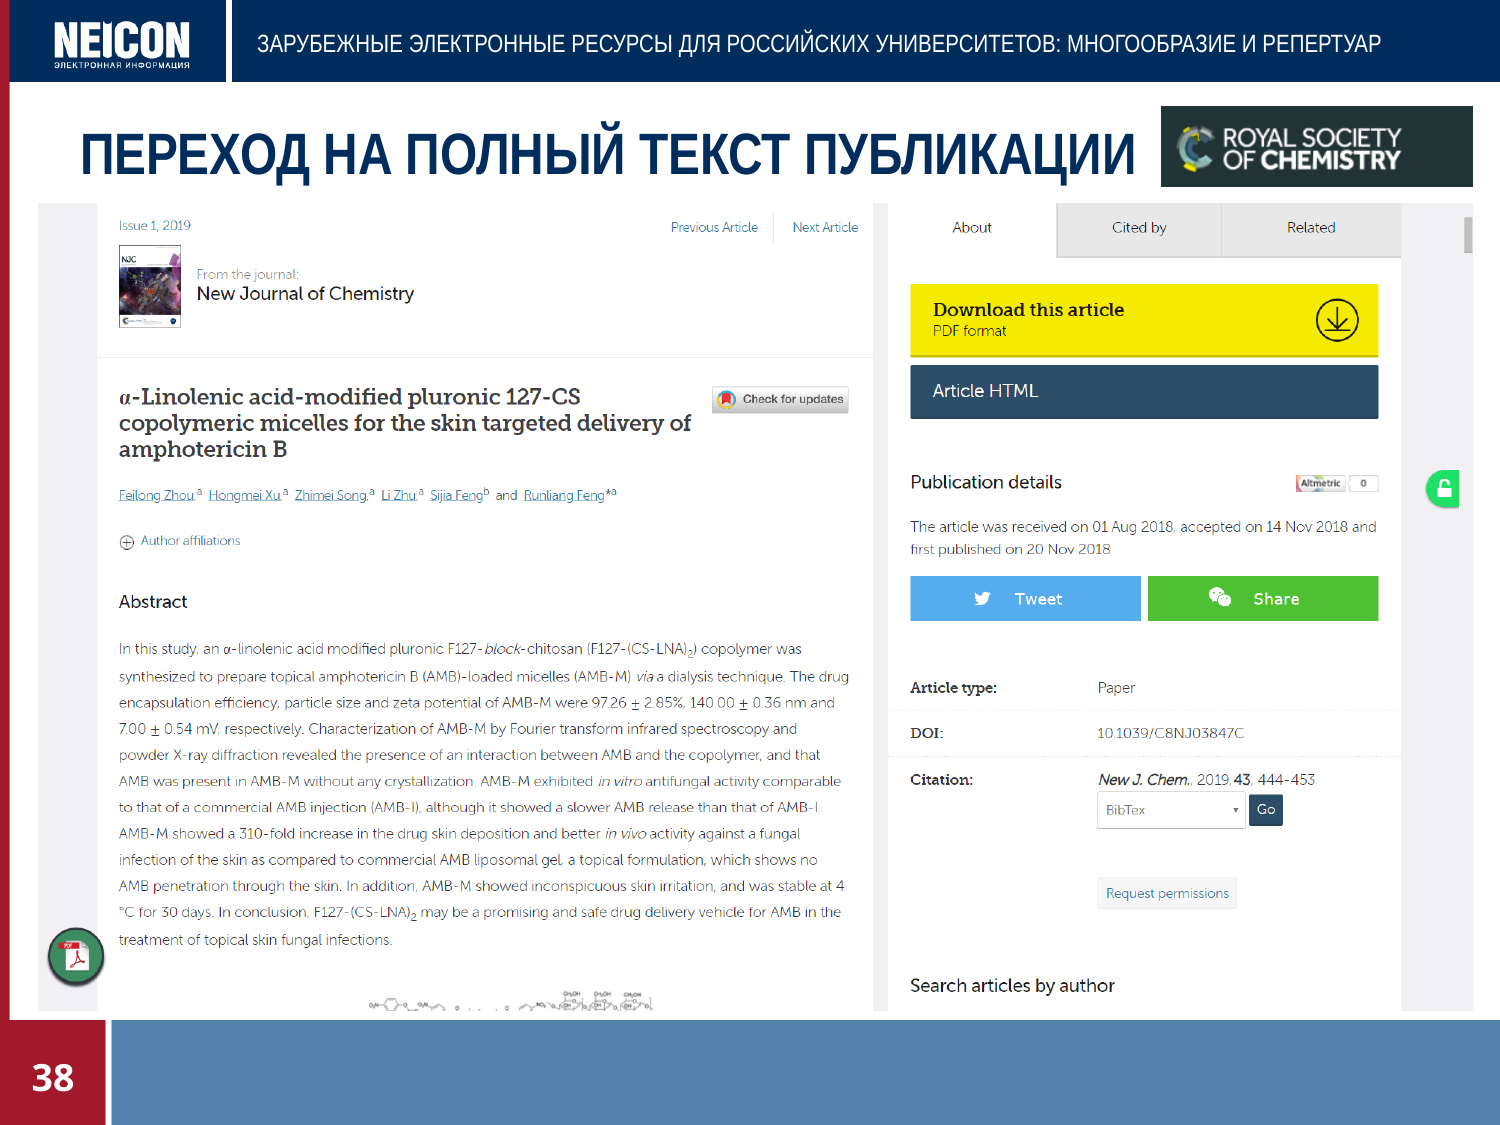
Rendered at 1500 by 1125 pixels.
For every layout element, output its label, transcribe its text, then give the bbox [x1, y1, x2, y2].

slide_number 38 [5, 1046, 101, 1099]
title переход на полный текст публикации [64, 99, 1471, 202]
picture [0, 0, 1500, 1125]
